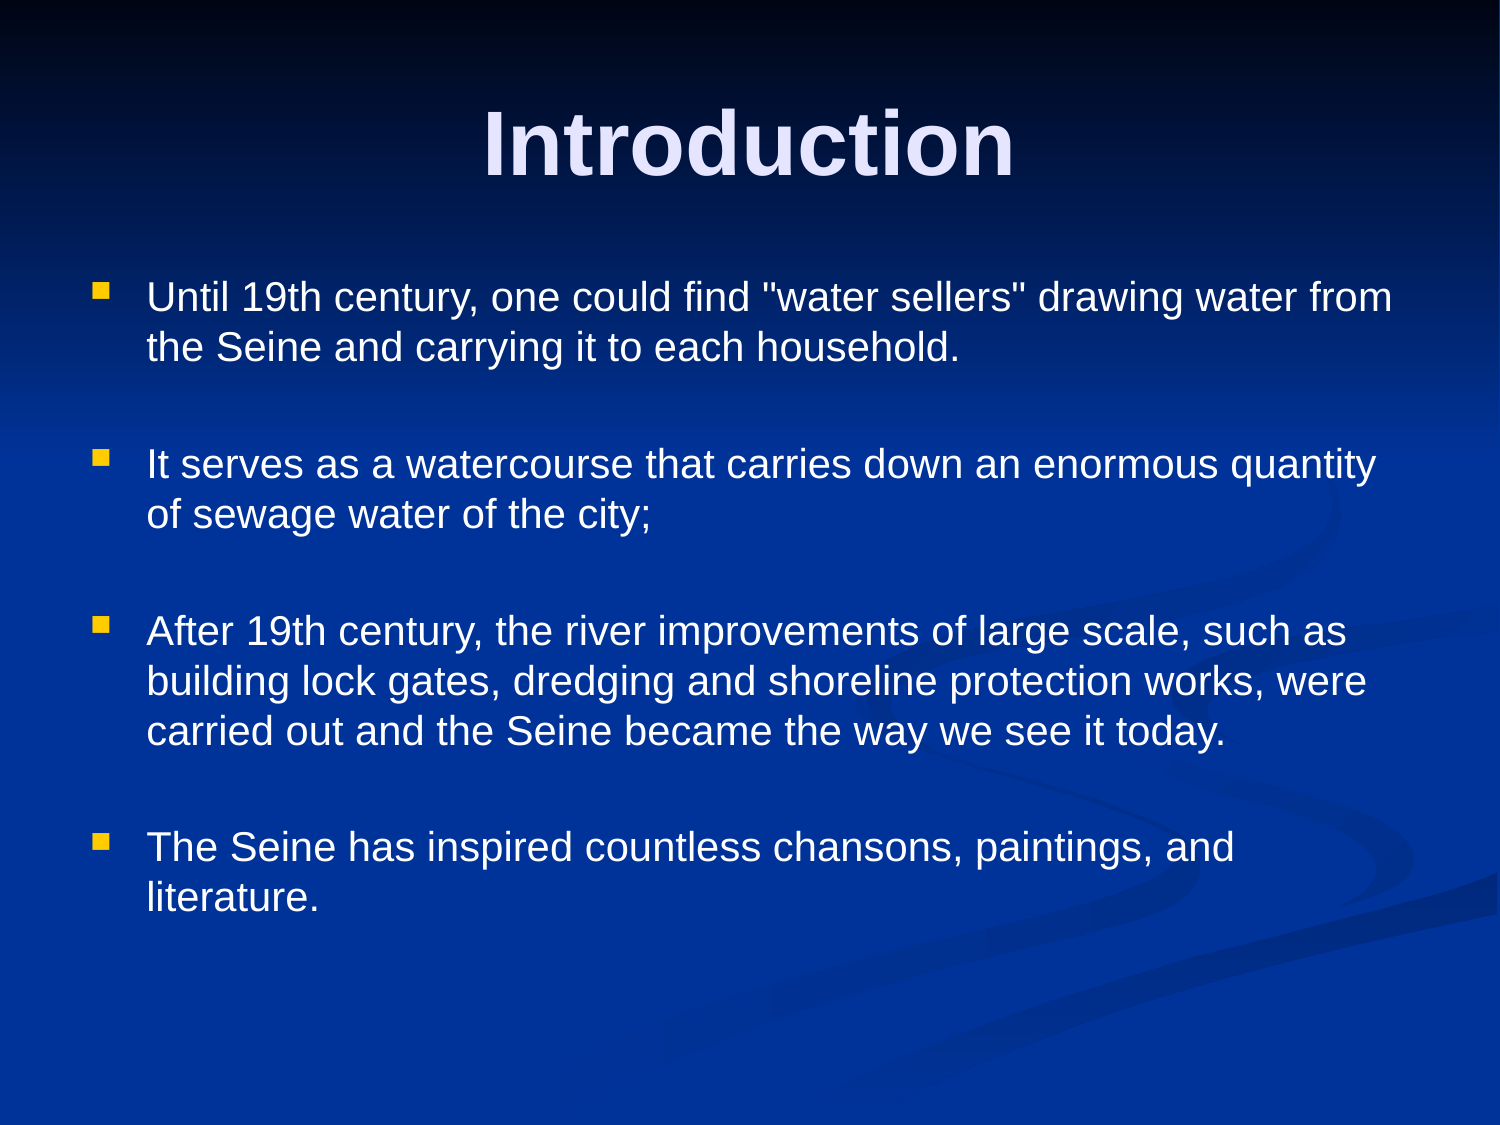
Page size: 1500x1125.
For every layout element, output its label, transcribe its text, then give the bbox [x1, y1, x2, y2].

title Introduction [74, 44, 1426, 233]
list Until 19th century, one could find "water sellers" drawing water from the Seine and carrying it to each household. It serves as a watercourse that carries down an enormous quantity of sewage water of the city; After 19th century, the river improvements of large scale, such as building lock gates, dredging and shoreline protection works, were carried out and the Seine became the way we see it today. The Seine has inspired countless chansons, paintings, and literature. [74, 262, 1426, 1006]
